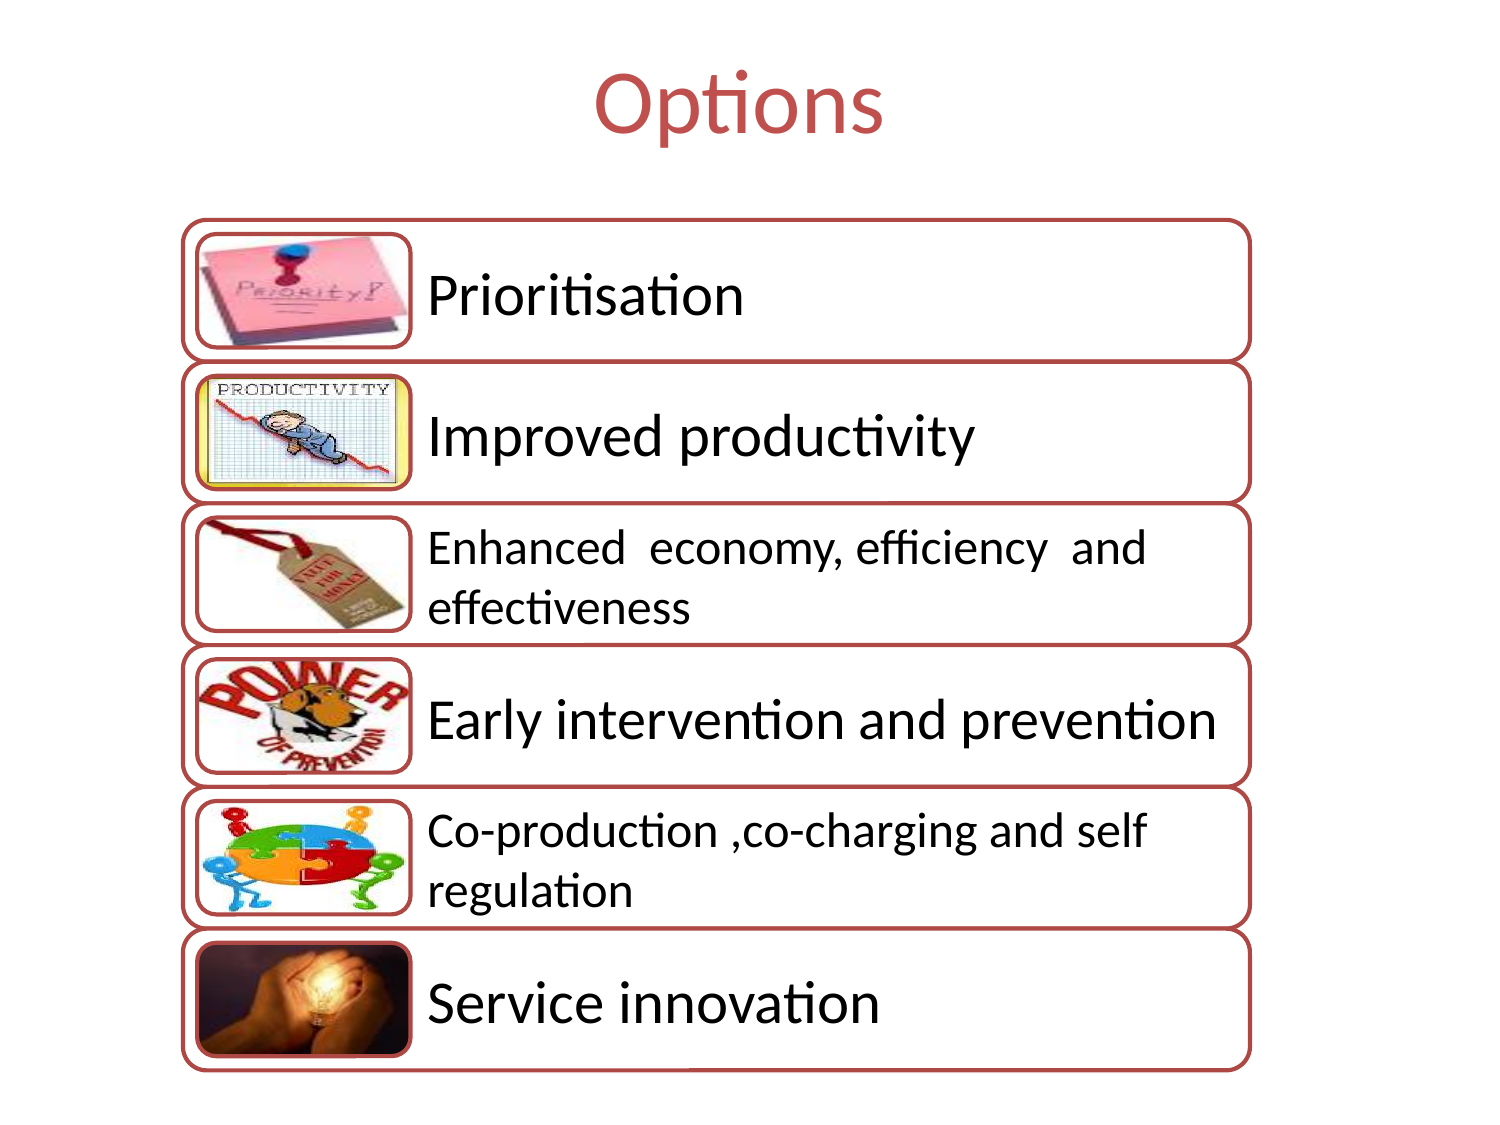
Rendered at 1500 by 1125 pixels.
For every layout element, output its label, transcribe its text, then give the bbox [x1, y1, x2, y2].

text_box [182, 219, 1251, 1071]
title Options [75, 45, 1425, 149]
